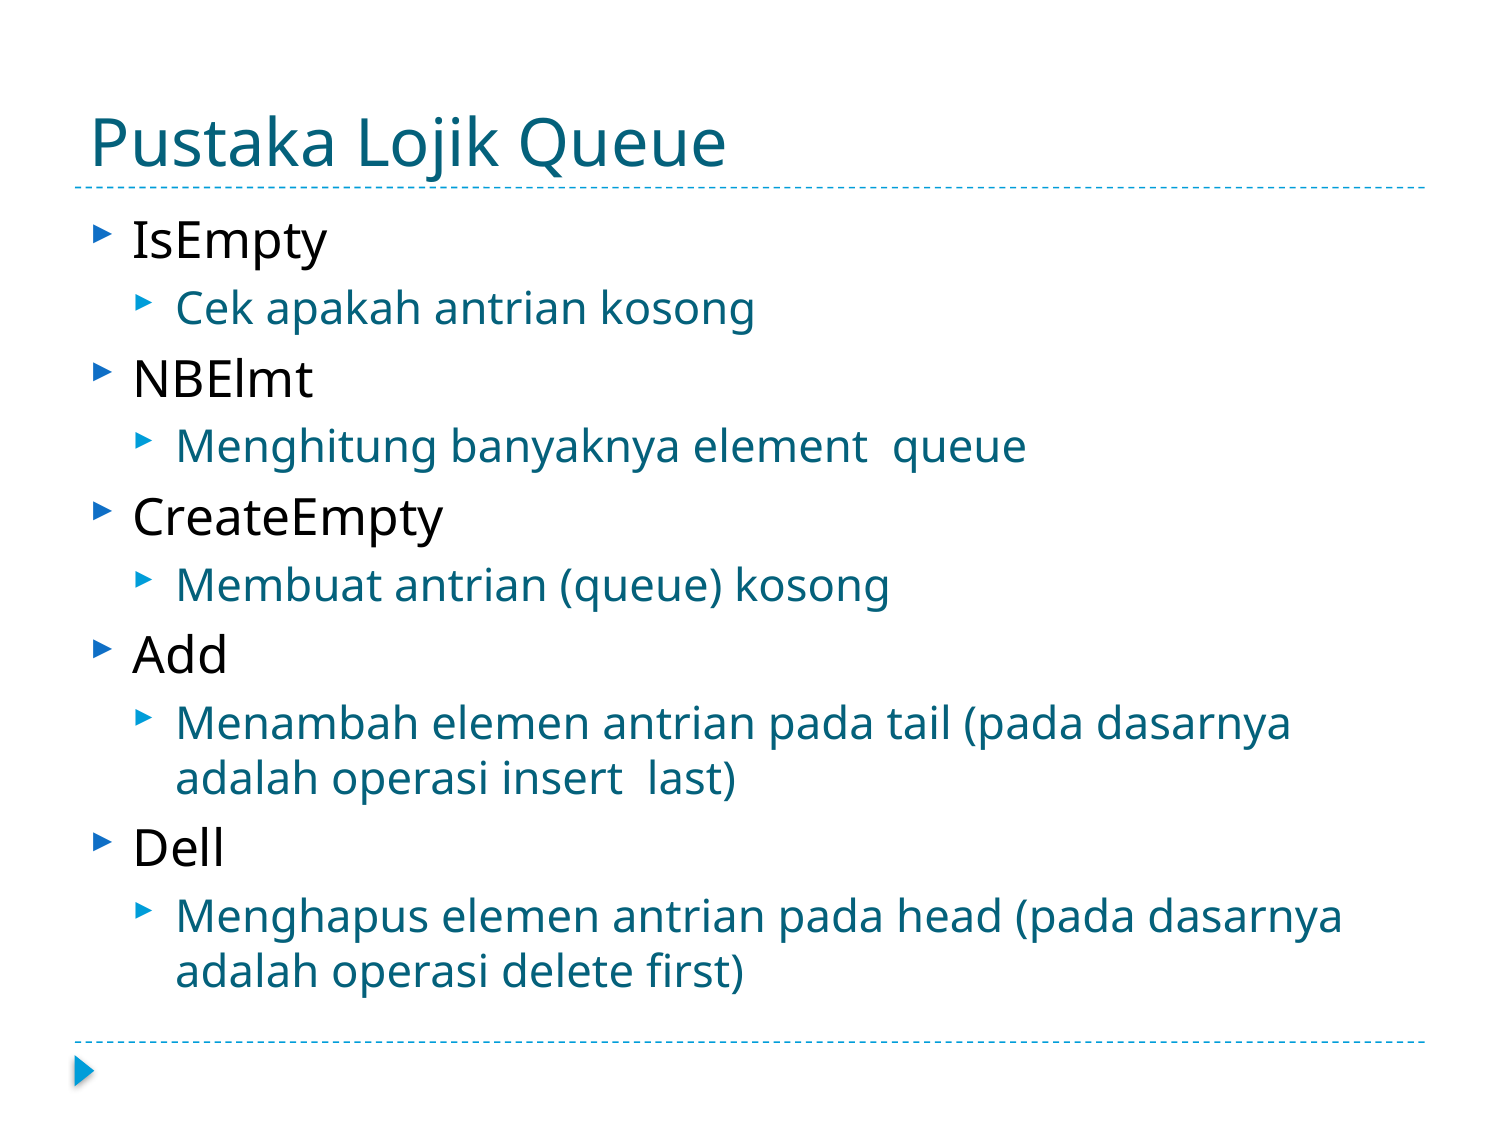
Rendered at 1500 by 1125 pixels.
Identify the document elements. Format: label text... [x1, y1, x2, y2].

list IsEmpty Cek apakah antrian kosong NBElmt Menghitung banyaknya element queue CreateEmpty Membuat antrian (queue) kosong Add Menambah elemen antrian pada tail (pada dasarnya adalah operasi insert last) Dell Menghapus elemen antrian pada head (pada dasarnya adalah operasi delete first) [75, 200, 1425, 1010]
title Pustaka Lojik Queue [75, 24, 1425, 188]
